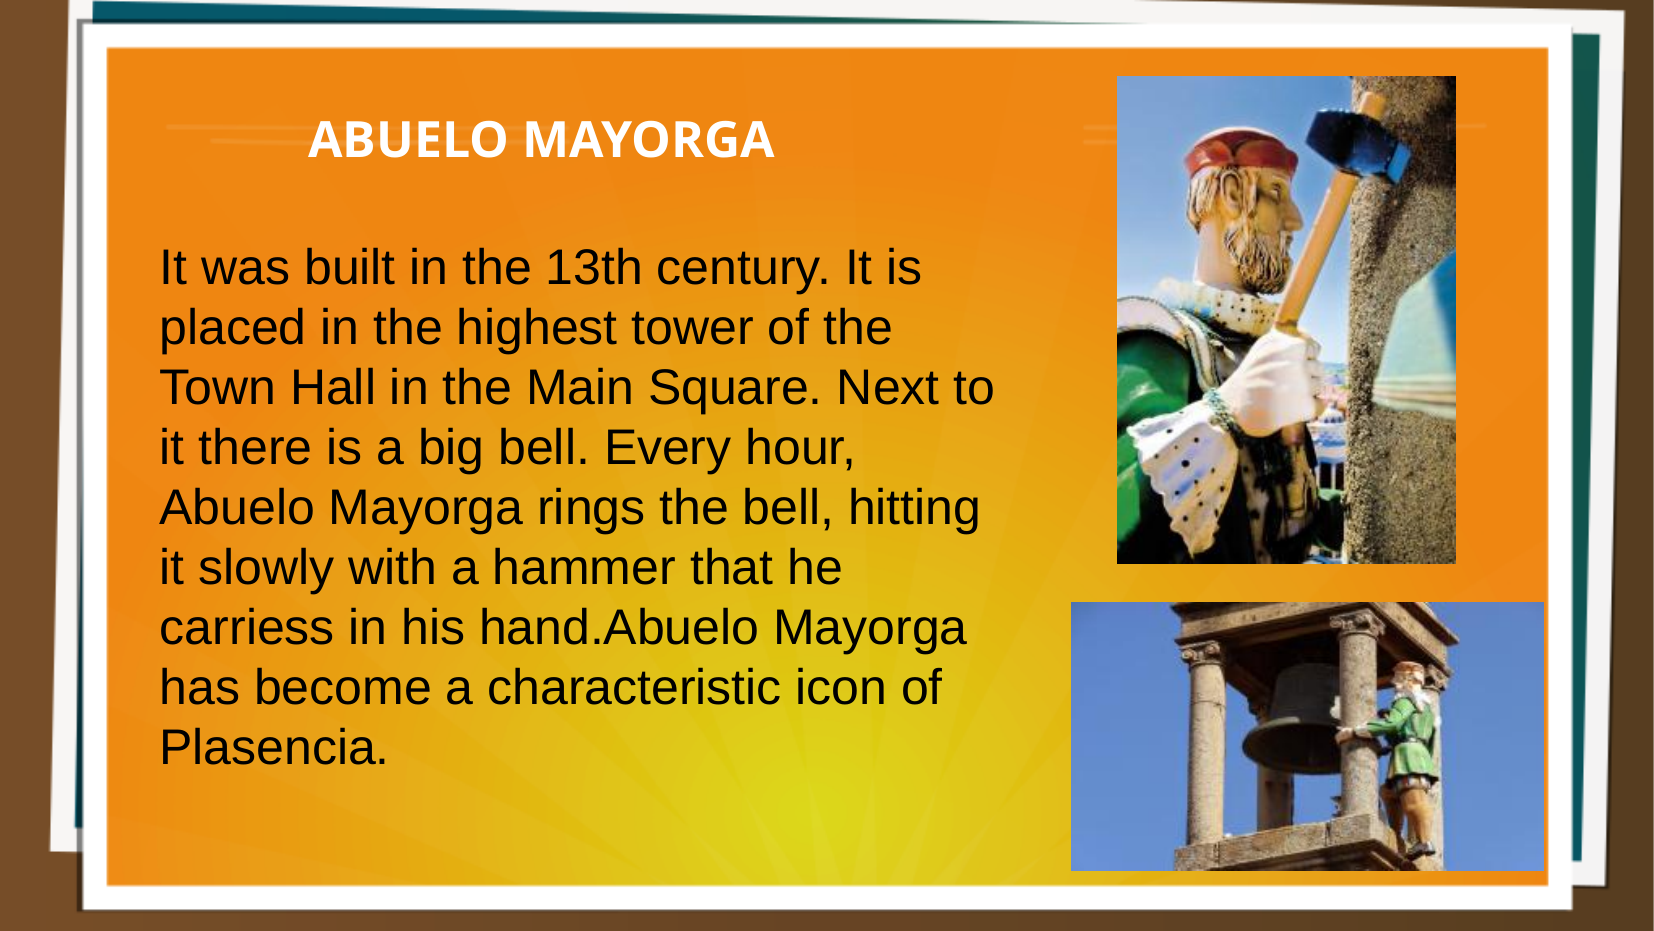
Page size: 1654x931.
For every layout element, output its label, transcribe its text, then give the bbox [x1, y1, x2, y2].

picture [0, 0, 1654, 931]
list It was built in the 13th century. It is placed in the highest tower of the Town Hall in the Main Square. Next to it there is a big bell. Every hour, Abuelo Mayorga rings the bell, hitting it slowly with a hammer that he carriess in his hand.Abuelo Mayorga has become a characteristic icon of Plasencia. [159, 234, 1021, 777]
title ABUELO MAYORGA [282, 40, 1106, 225]
